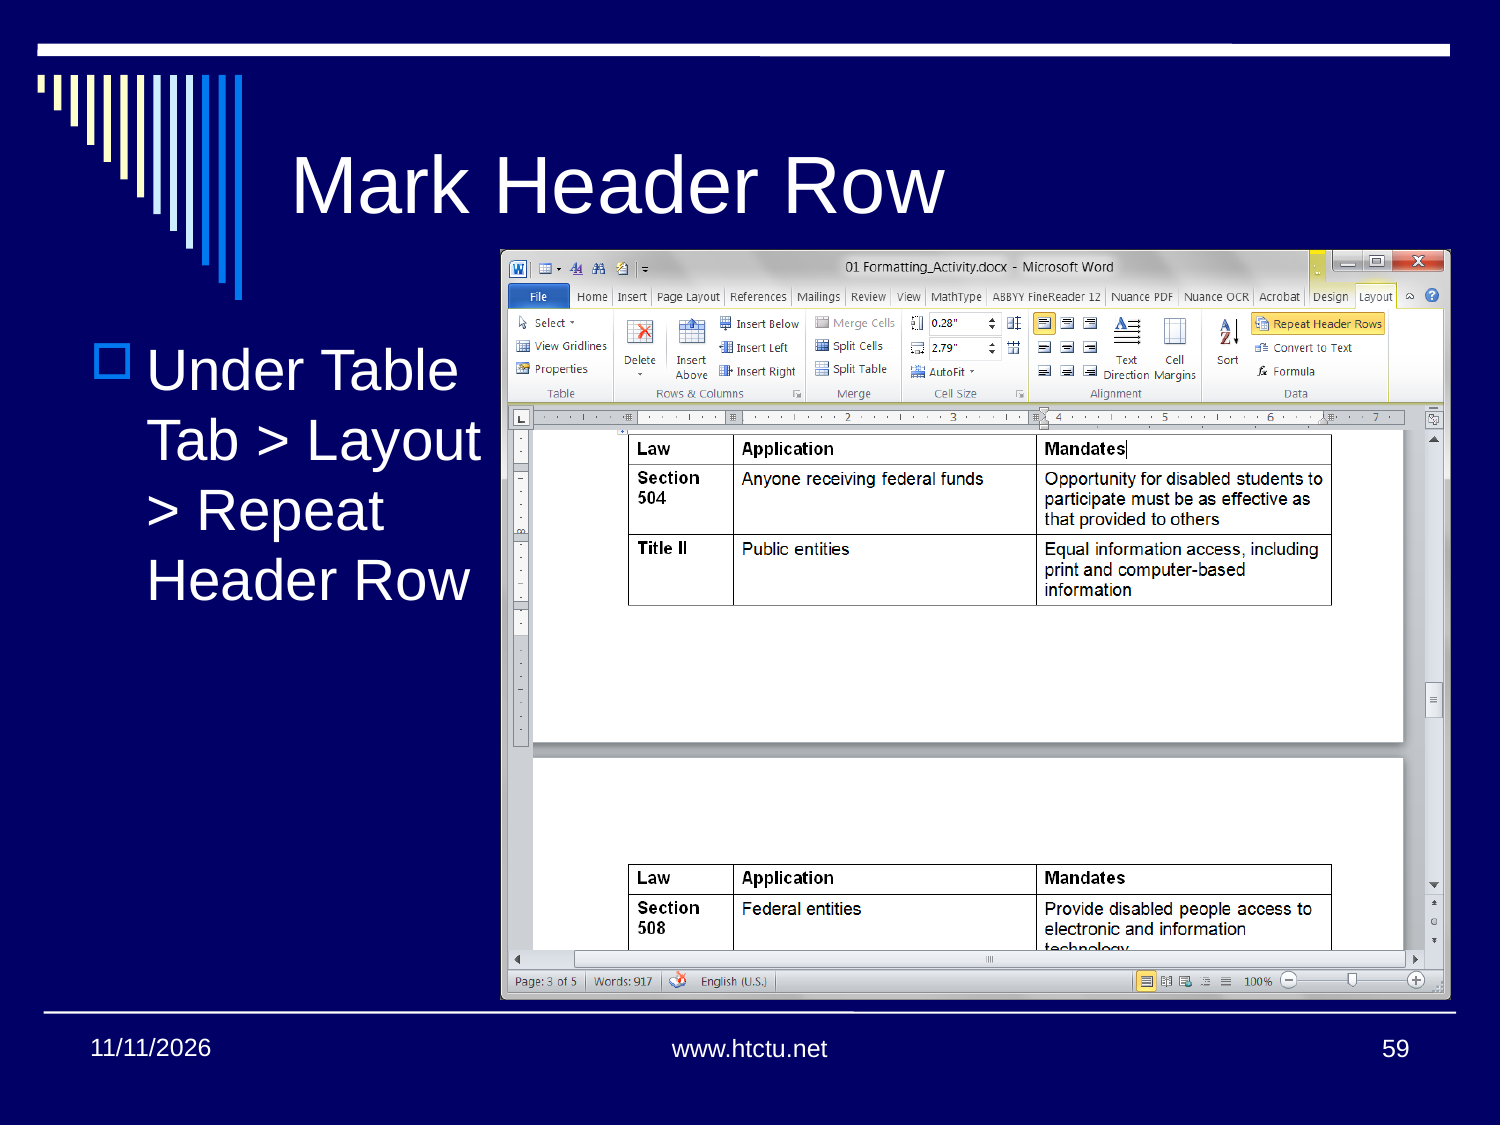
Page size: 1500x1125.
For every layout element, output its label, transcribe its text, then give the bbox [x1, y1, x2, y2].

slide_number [74, 1024, 426, 1103]
list Under Table Tab > Layout > Repeat Header Row [74, 324, 494, 1001]
slide_number 59 [1074, 1024, 1426, 1101]
picture [499, 249, 1451, 1001]
footer www.htctu.net [512, 1024, 988, 1101]
title Mark Header Row [274, 74, 1426, 288]
